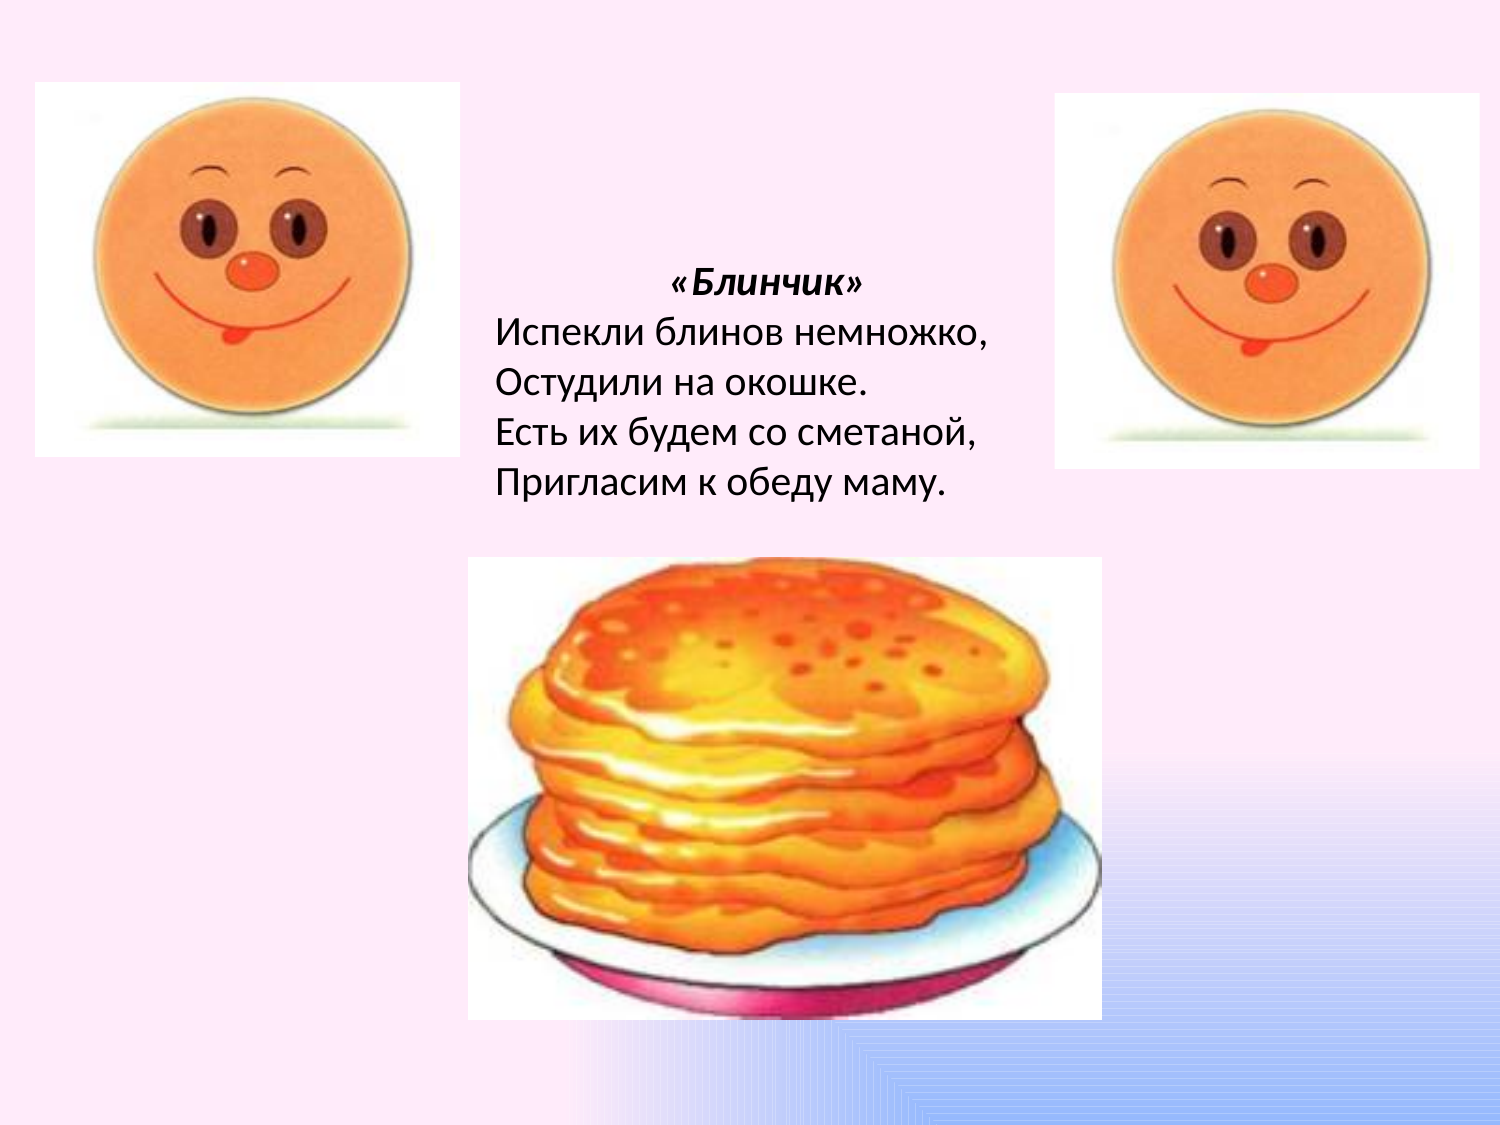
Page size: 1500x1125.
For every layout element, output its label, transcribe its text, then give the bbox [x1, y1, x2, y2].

picture [468, 557, 1102, 1020]
picture [1054, 93, 1480, 469]
picture [34, 81, 461, 458]
text_box «Блинчик» Испекли блинов немножко, Остудили на окошке. Есть их будем со сметаной, Пригласим к обеду маму. [480, 246, 1055, 511]
